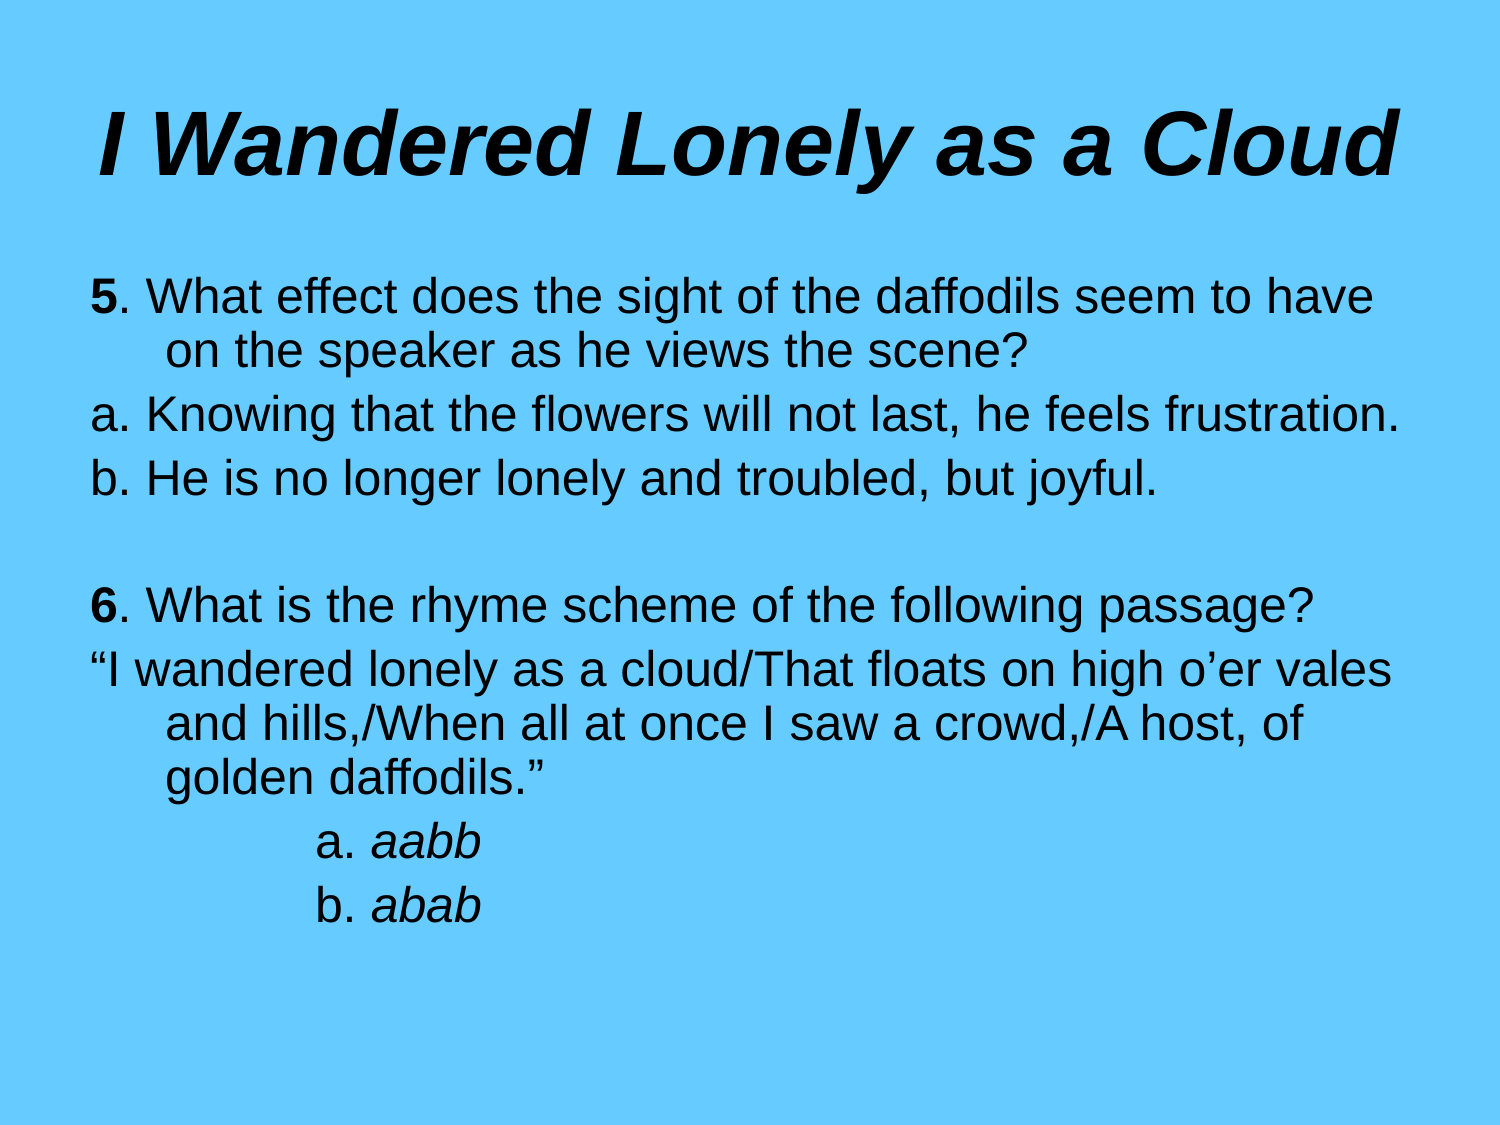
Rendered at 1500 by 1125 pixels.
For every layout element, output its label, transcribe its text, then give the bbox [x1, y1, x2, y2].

title I Wandered Lonely as a Cloud [75, 45, 1425, 233]
list 5. What effect does the sight of the daffodils seem to have on the speaker as he views the scene? a. Knowing that the flowers will not last, he feels frustration. b. He is no longer lonely and troubled, but joyful. 6. What is the rhyme scheme of the following passage? “I wandered lonely as a cloud/That floats on high o’er vales and hills,/When all at once I saw a crowd,/A host, of golden daffodils.” a. aabb b. abab [75, 262, 1425, 1005]
